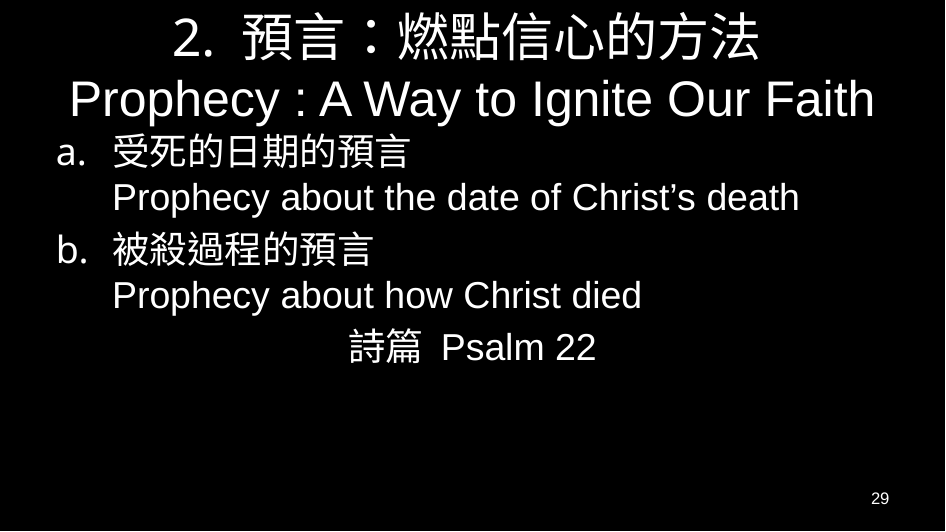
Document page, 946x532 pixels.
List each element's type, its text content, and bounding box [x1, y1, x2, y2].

title 2. 預言：燃點信心的方法 Prophecy : A Way to Ignite Our Faith [23, 21, 922, 111]
slide_number 29 [677, 483, 899, 522]
list 受死的日期的預言 Prophecy about the date of Christ’s death 被殺過程的預言 Prophecy about how Christ died 詩篇 Psalm 22 [47, 123, 899, 476]
